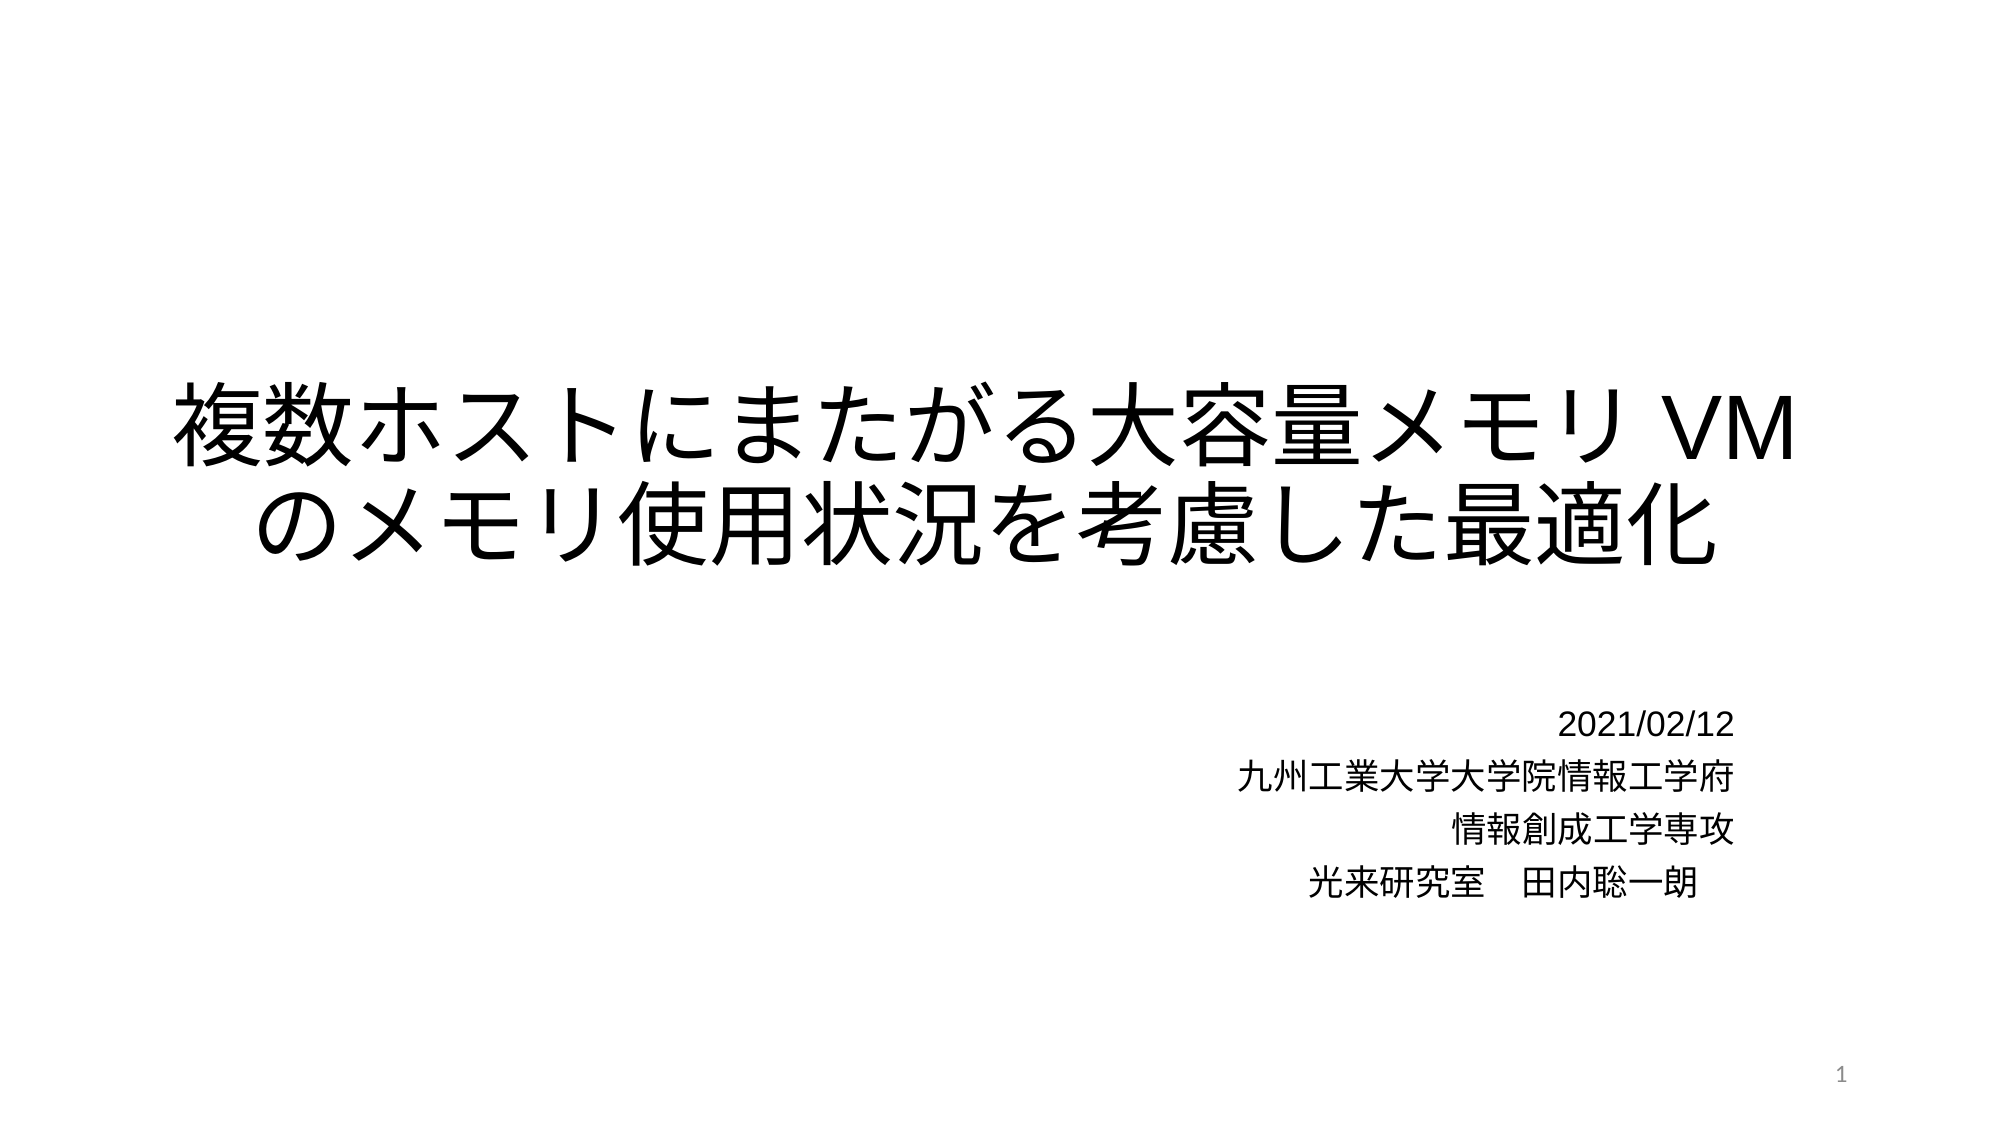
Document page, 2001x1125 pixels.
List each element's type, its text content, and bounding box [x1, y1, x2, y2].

subtitle 2021/02/12 九州工業大学大学院情報工学府 情報創成工学専攻 光来研究室 田内聡一朗 [249, 640, 1750, 913]
title 複数ホストにまたがる大容量メモリVM のメモリ使用状況を考慮した最適化 [0, 65, 2000, 696]
slide_number 1 [1412, 1042, 1863, 1103]
